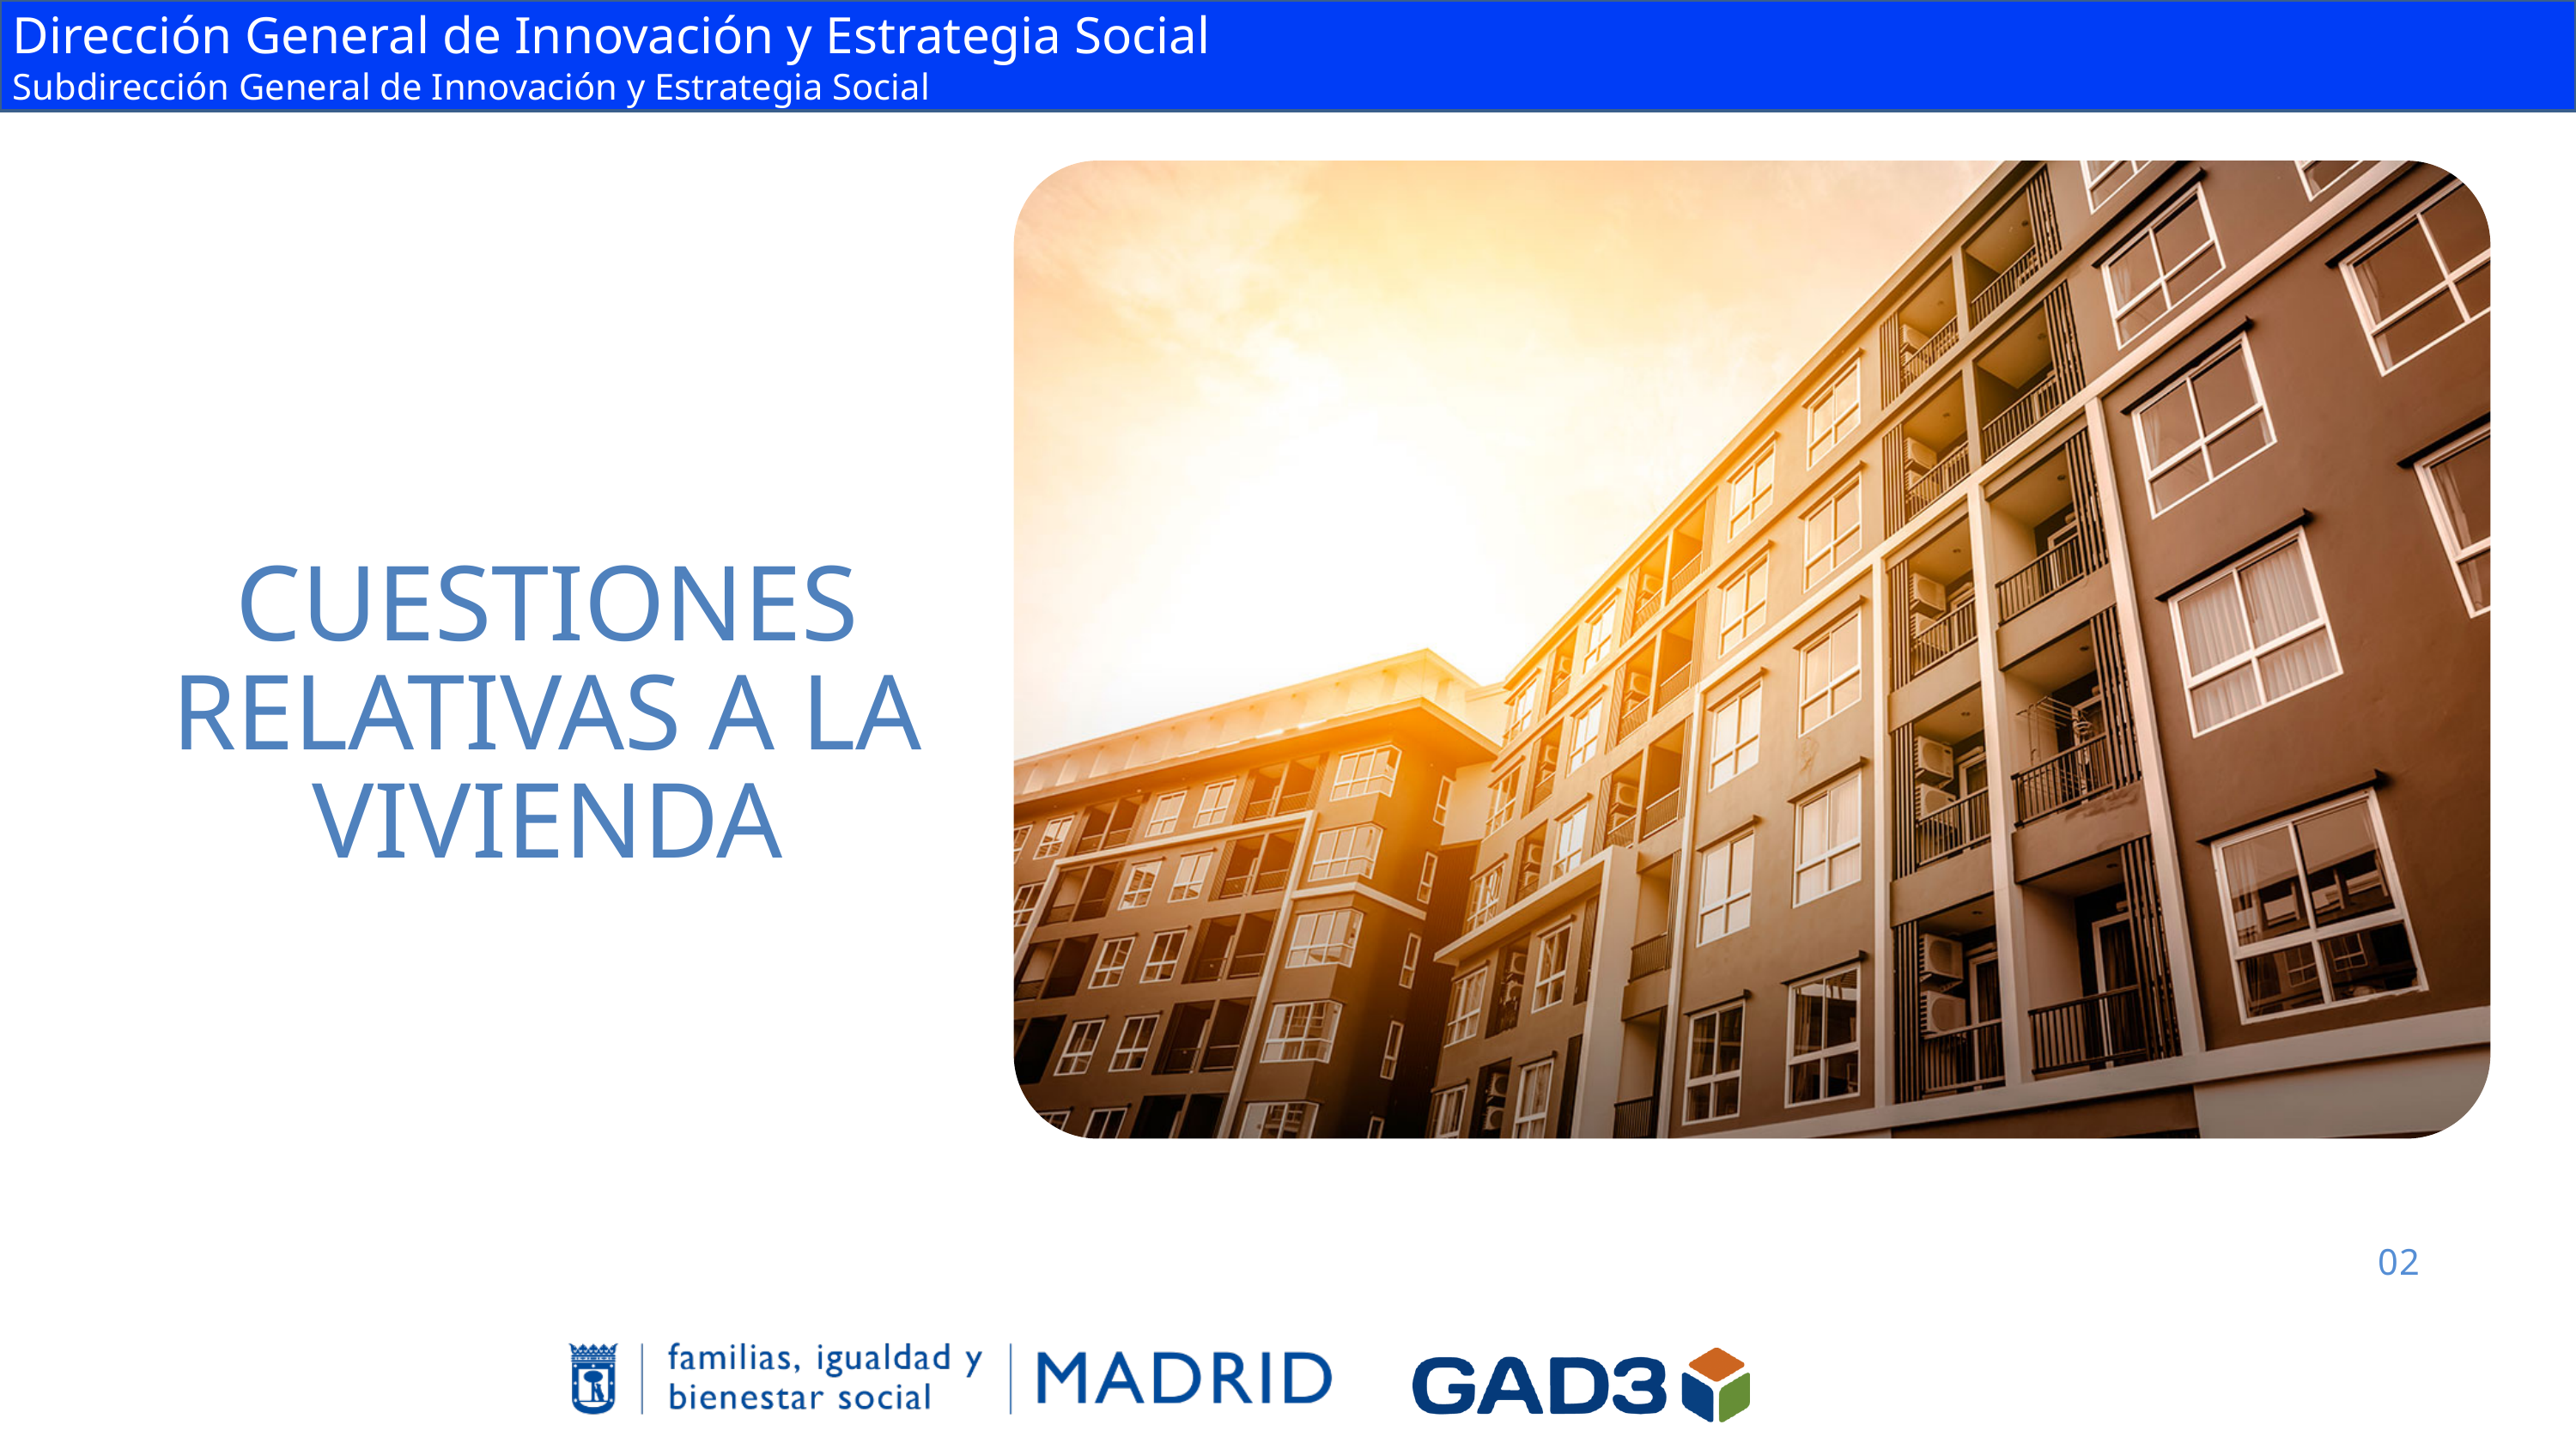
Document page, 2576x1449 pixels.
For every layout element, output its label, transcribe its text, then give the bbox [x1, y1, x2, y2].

picture [1413, 1348, 1750, 1422]
text_box 02 [2163, 1232, 2421, 1282]
text_box CUESTIONES RELATIVAS A LA VIVIENDA [116, 552, 979, 880]
picture [562, 1327, 1341, 1422]
picture [1013, 160, 2491, 1139]
